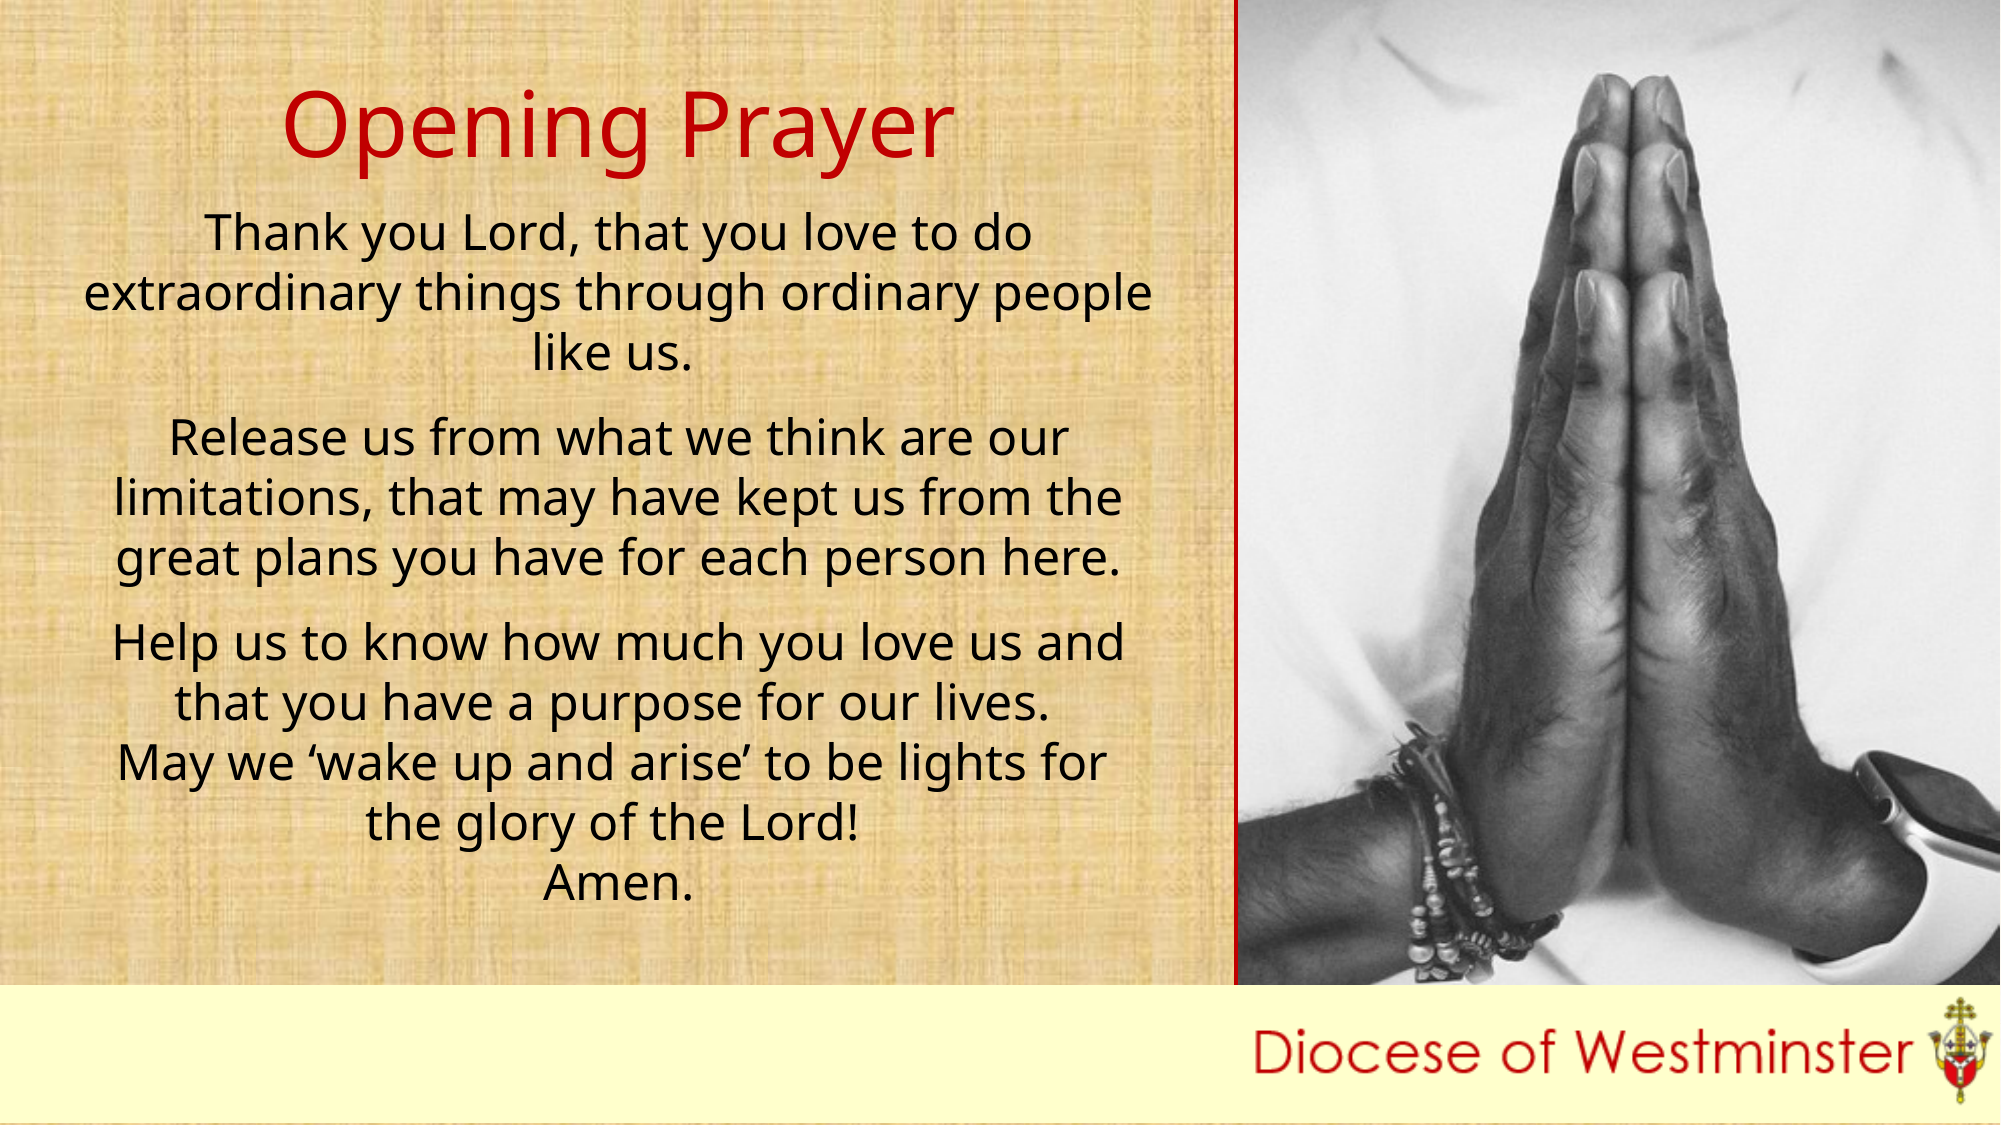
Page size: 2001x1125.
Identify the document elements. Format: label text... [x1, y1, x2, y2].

picture [0, 0, 2001, 1125]
text_box Opening Prayer Thank you Lord, that you love to do extraordinary things through ordinary people like us. Release us from what we think are our limitations, that may have kept us from the great plans you have for each person here. Help us to know how much you love us and that you have a purpose for our lives. May we ‘wake up and arise’ to be lights for the glory of the Lord! Amen. [56, 58, 1182, 919]
